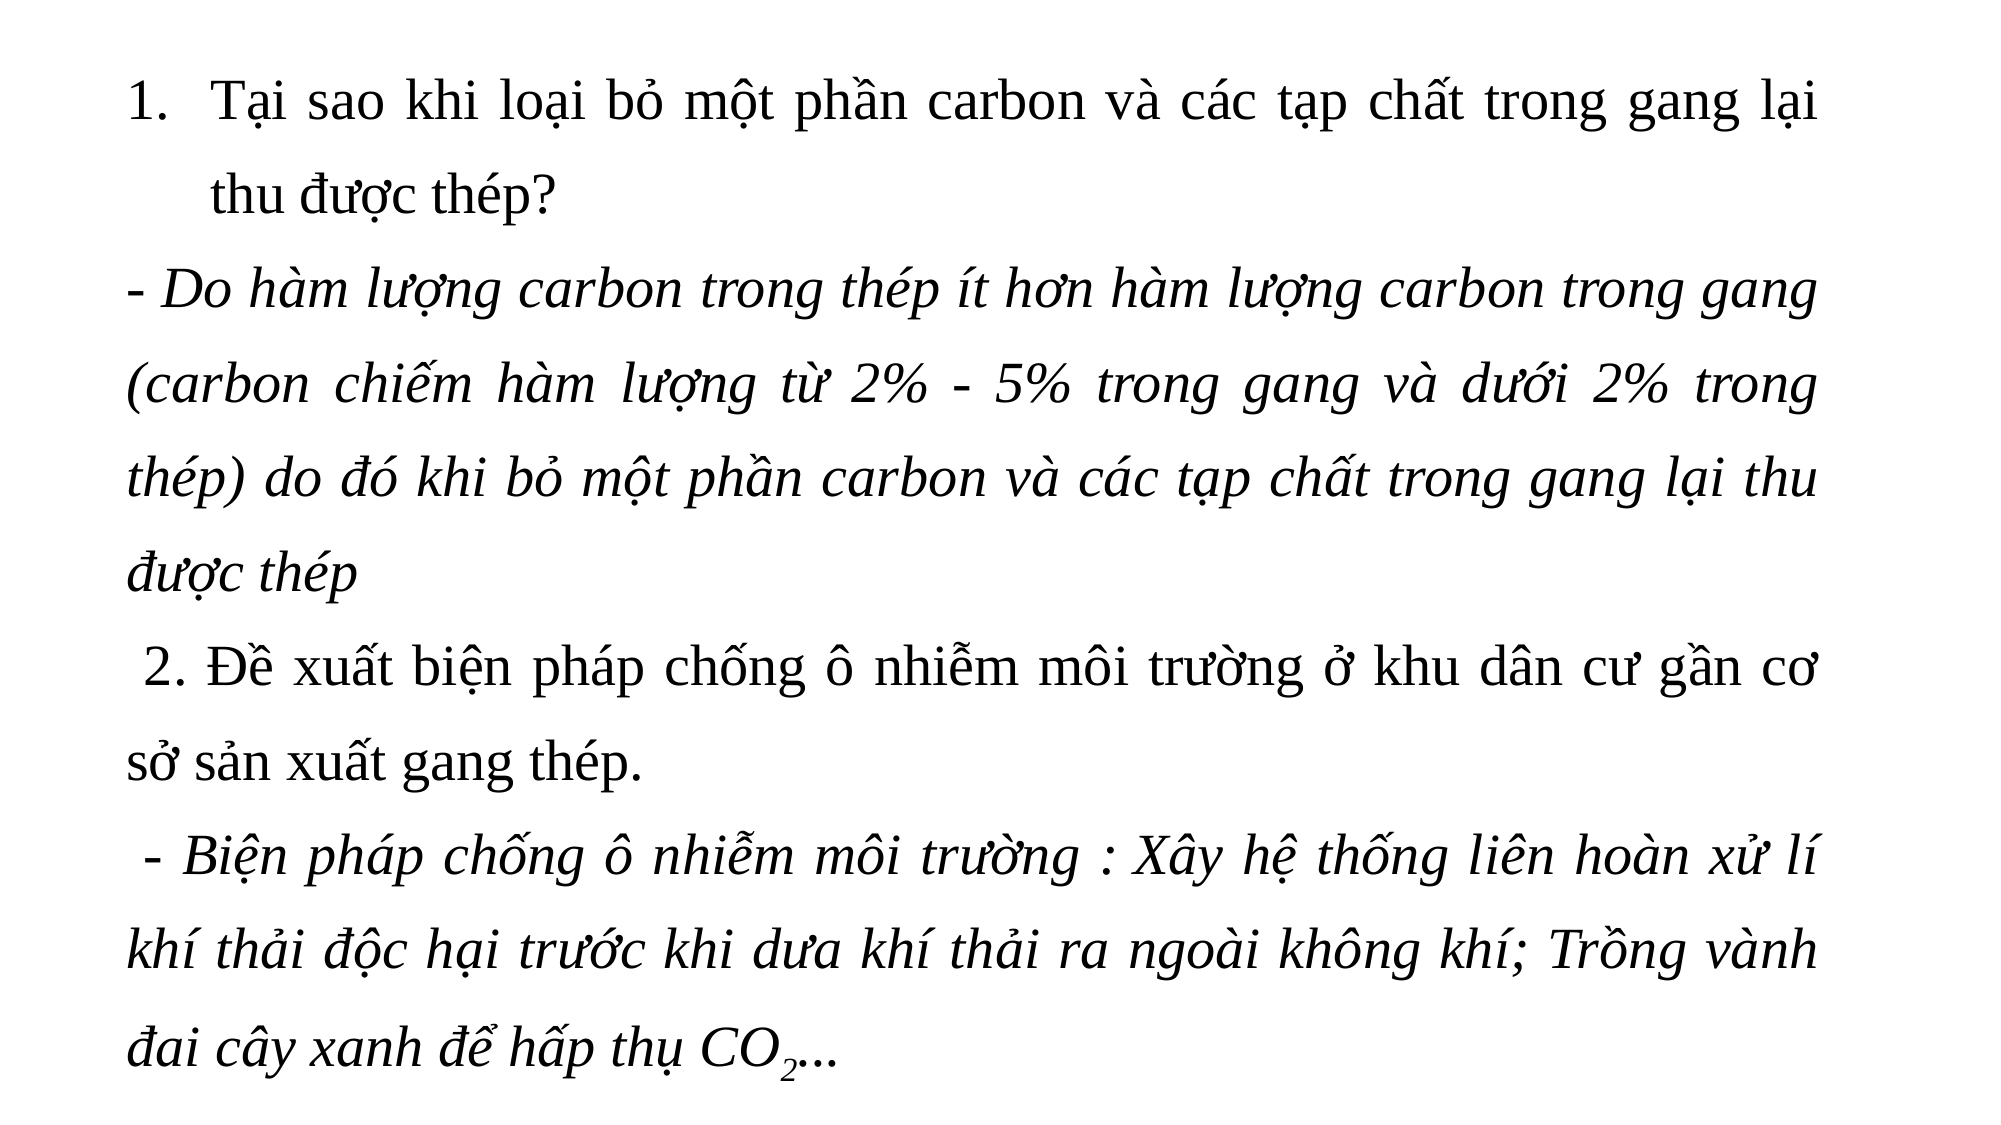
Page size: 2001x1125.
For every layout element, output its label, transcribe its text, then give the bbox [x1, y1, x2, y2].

text_box Tại sao khi loại bỏ một phần carbon và các tạp chất trong gang lại thu được thép? - Do hàm lượng carbon trong thép ít hơn hàm lượng carbon trong gang (carbon chiếm hàm lượng từ 2% - 5% trong gang và dưới 2% trong thép) do đó khi bỏ một phần carbon và các tạp chất trong gang lại thu được thép 2. Đề xuất biện pháp chống ô nhiễm môi trường ở khu dân cư gần cơ sở sản xuất gang thép. - Biện pháp chống ô nhiễm môi trường : Xây hệ thống liên hoàn xử lí khí thải độc hại trước khi dưa khí thải ra ngoài không khí; Trồng vành đai cây xanh để hấp thụ CO2... [111, 28, 1835, 1096]
